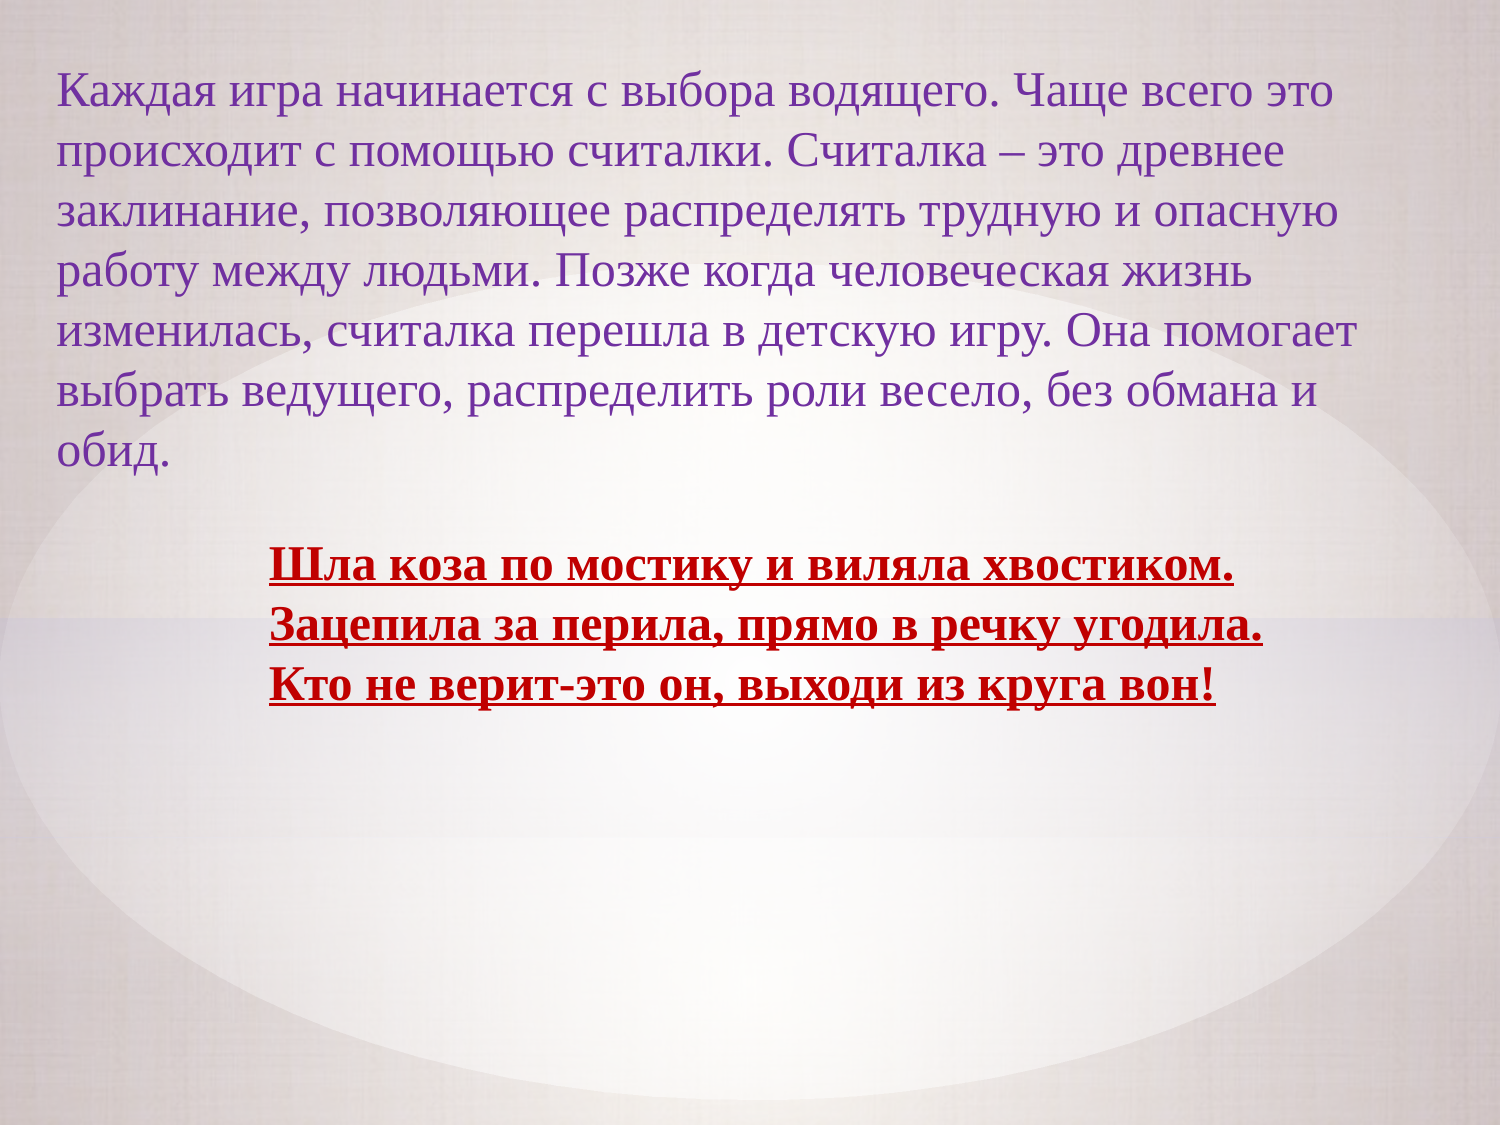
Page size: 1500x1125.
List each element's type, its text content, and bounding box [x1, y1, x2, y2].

text_box Шла коза по мостику и виляла хвостиком. Зацепила за перила, прямо в речку угодила. Кто не верит-это он, выходи из круга вон! [253, 522, 1294, 718]
text_box Каждая игра начинается с выбора водящего. Чаще всего это происходит с помощью считалки. Считалка – это древнее заклинание, позволяющее распределять трудную и опасную работу между людьми. Позже когда человеческая жизнь изменилась, считалка перешла в детскую игру. Она помогает выбрать ведущего, распределить роли весело, без обмана и обид. [41, 49, 1459, 485]
